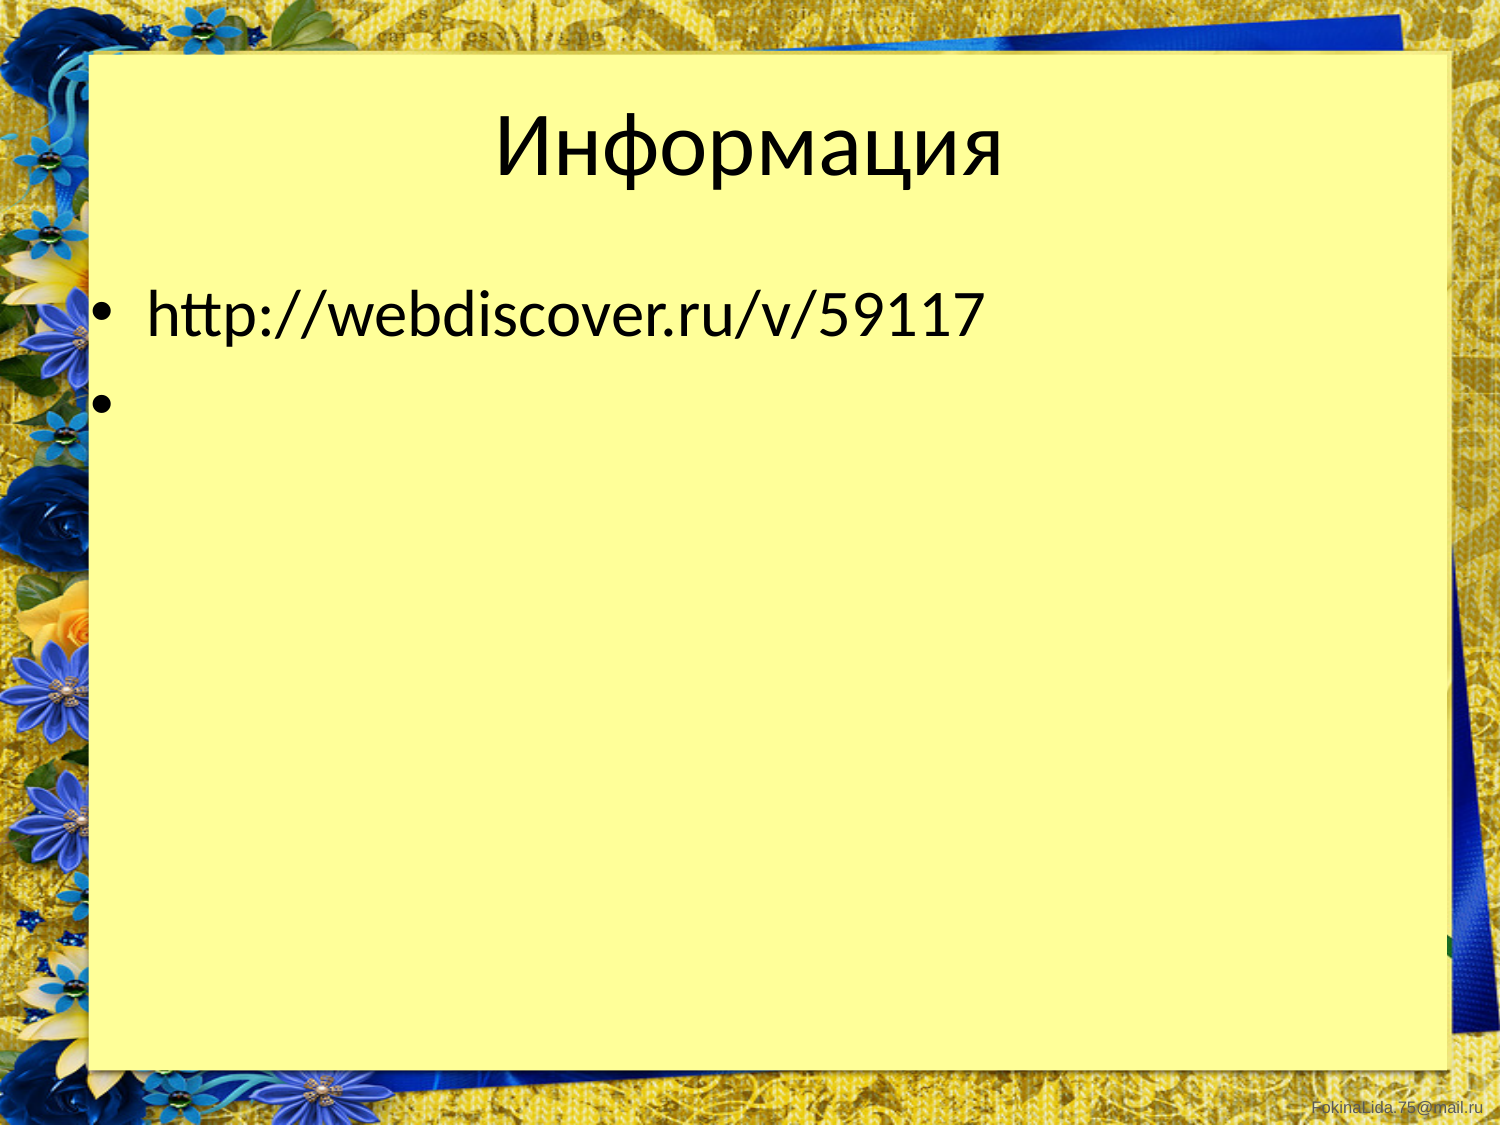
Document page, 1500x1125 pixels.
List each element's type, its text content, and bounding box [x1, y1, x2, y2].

picture [0, 0, 1500, 1125]
list http://webdiscover.ru/v/59117 [74, 262, 1426, 1006]
title Информация [74, 44, 1426, 233]
